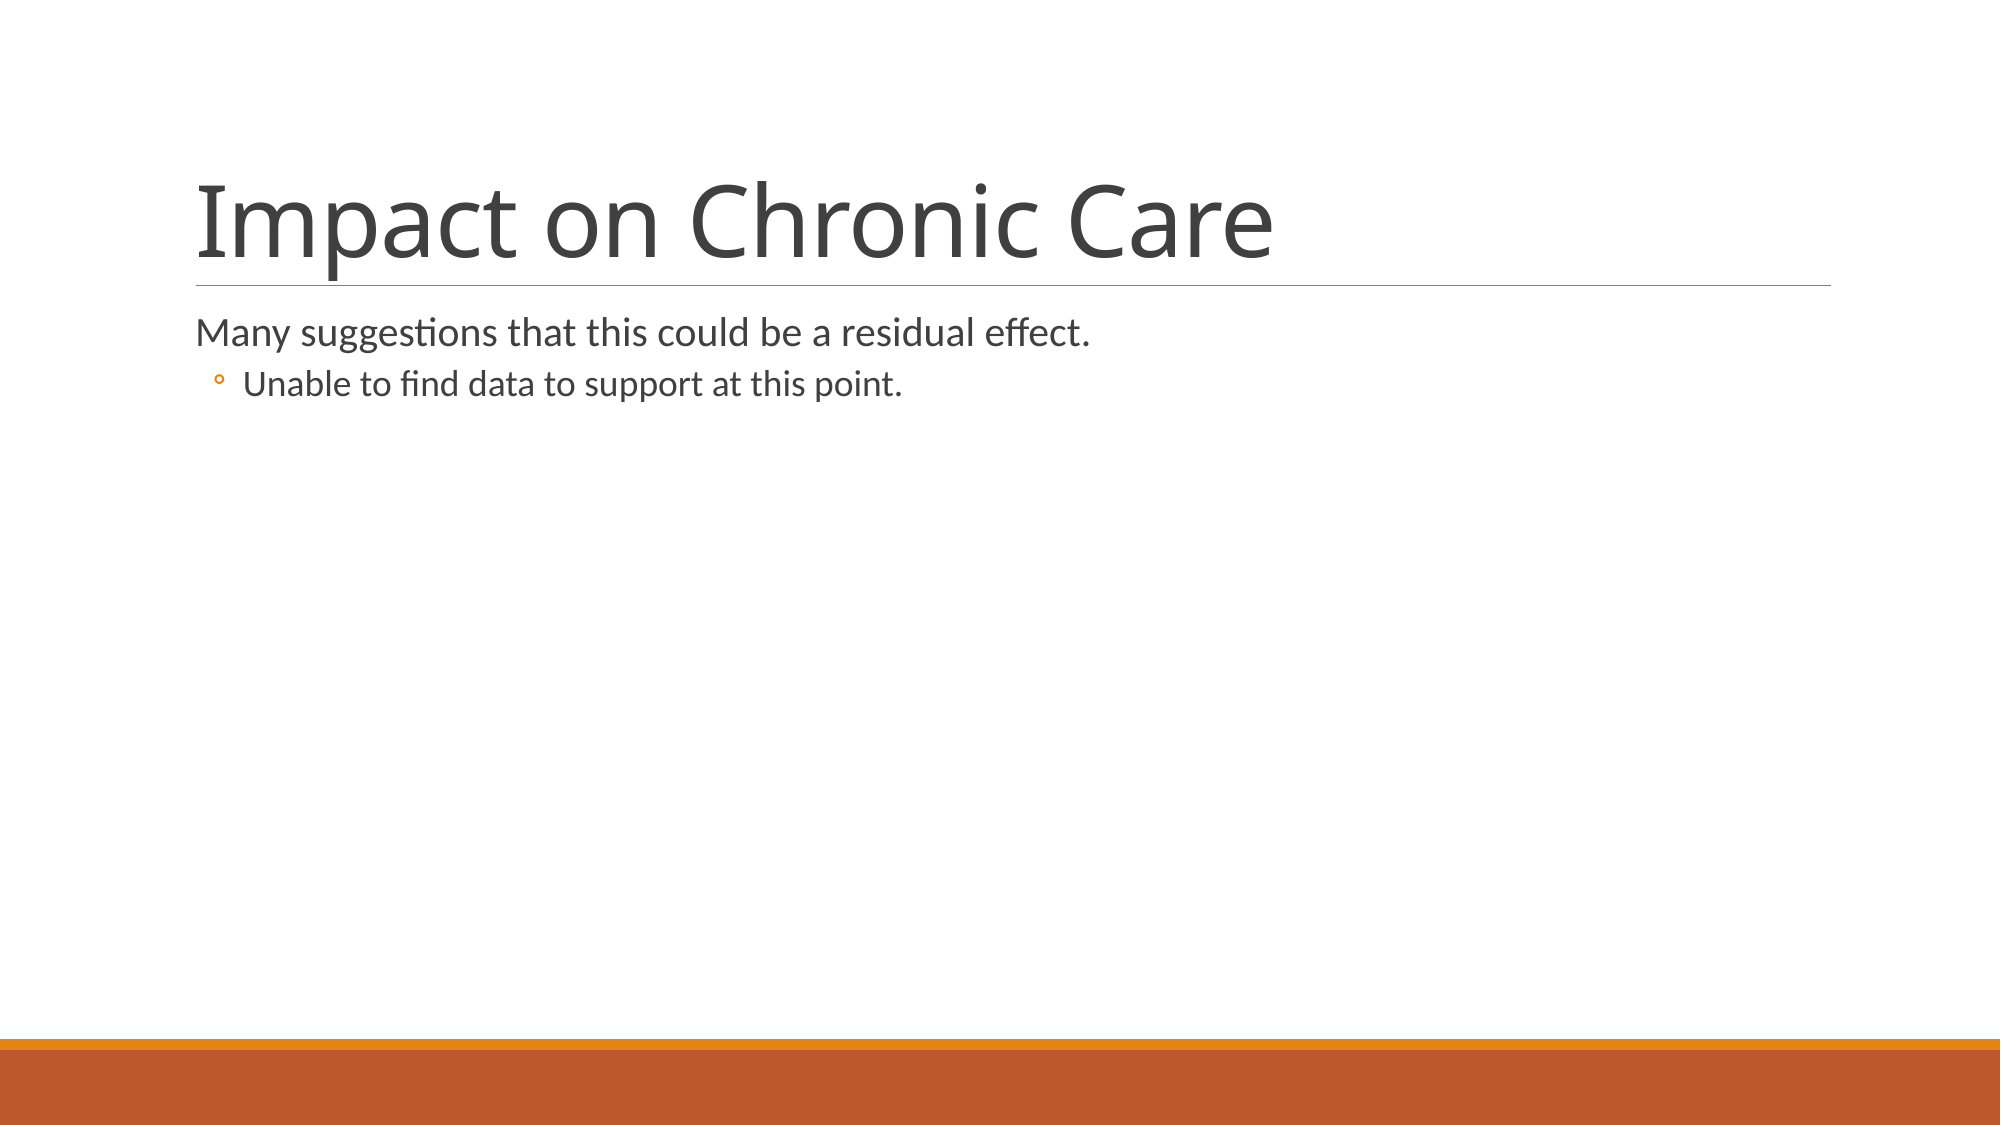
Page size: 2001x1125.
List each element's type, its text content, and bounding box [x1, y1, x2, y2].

title Impact on Chronic Care [180, 47, 1830, 285]
list Many suggestions that this could be a residual effect. Unable to find data to support at this point. [180, 302, 1830, 963]
